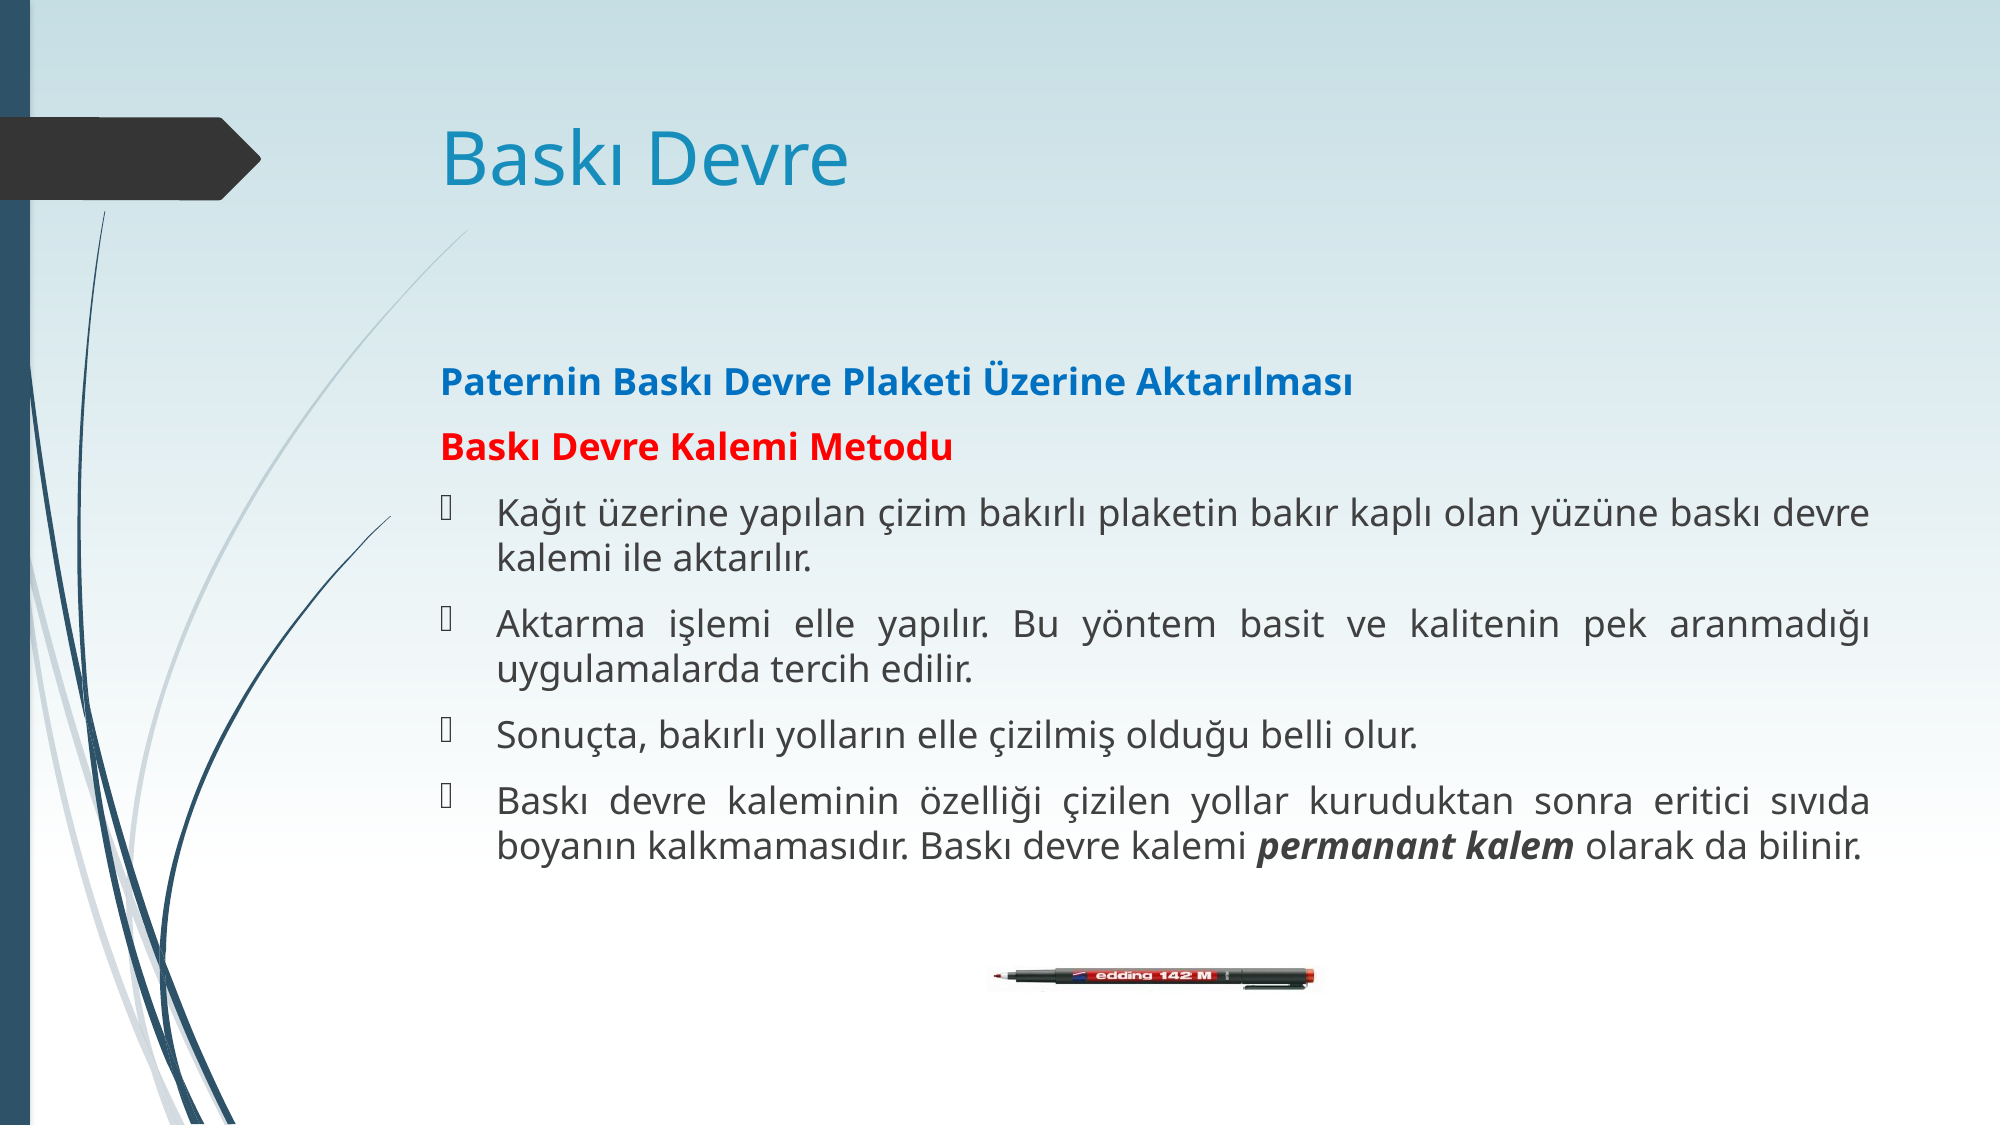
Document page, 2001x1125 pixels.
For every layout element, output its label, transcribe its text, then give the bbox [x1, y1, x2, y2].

picture [987, 879, 1325, 1080]
list Paternin Baskı Devre Plaketi Üzerine Aktarılması Baskı Devre Kalemi Metodu Kağıt üzerine yapılan çizim bakırlı plaketin bakır kaplı olan yüzüne baskı devre kalemi ile aktarılır. Aktarma işlemi elle yapılır. Bu yöntem basit ve kalitenin pek aranmadığı uygulamalarda tercih edilir. Sonuçta, bakırlı yolların elle çizilmiş olduğu belli olur. Baskı devre kaleminin özelliği çizilen yollar kuruduktan sonra eritici sıvıda boyanın kalkmamasıdır. Baskı devre kalemi permanant kalem olarak da bilinir. [424, 350, 1888, 1080]
title Baskı Devre [425, 102, 1888, 313]
